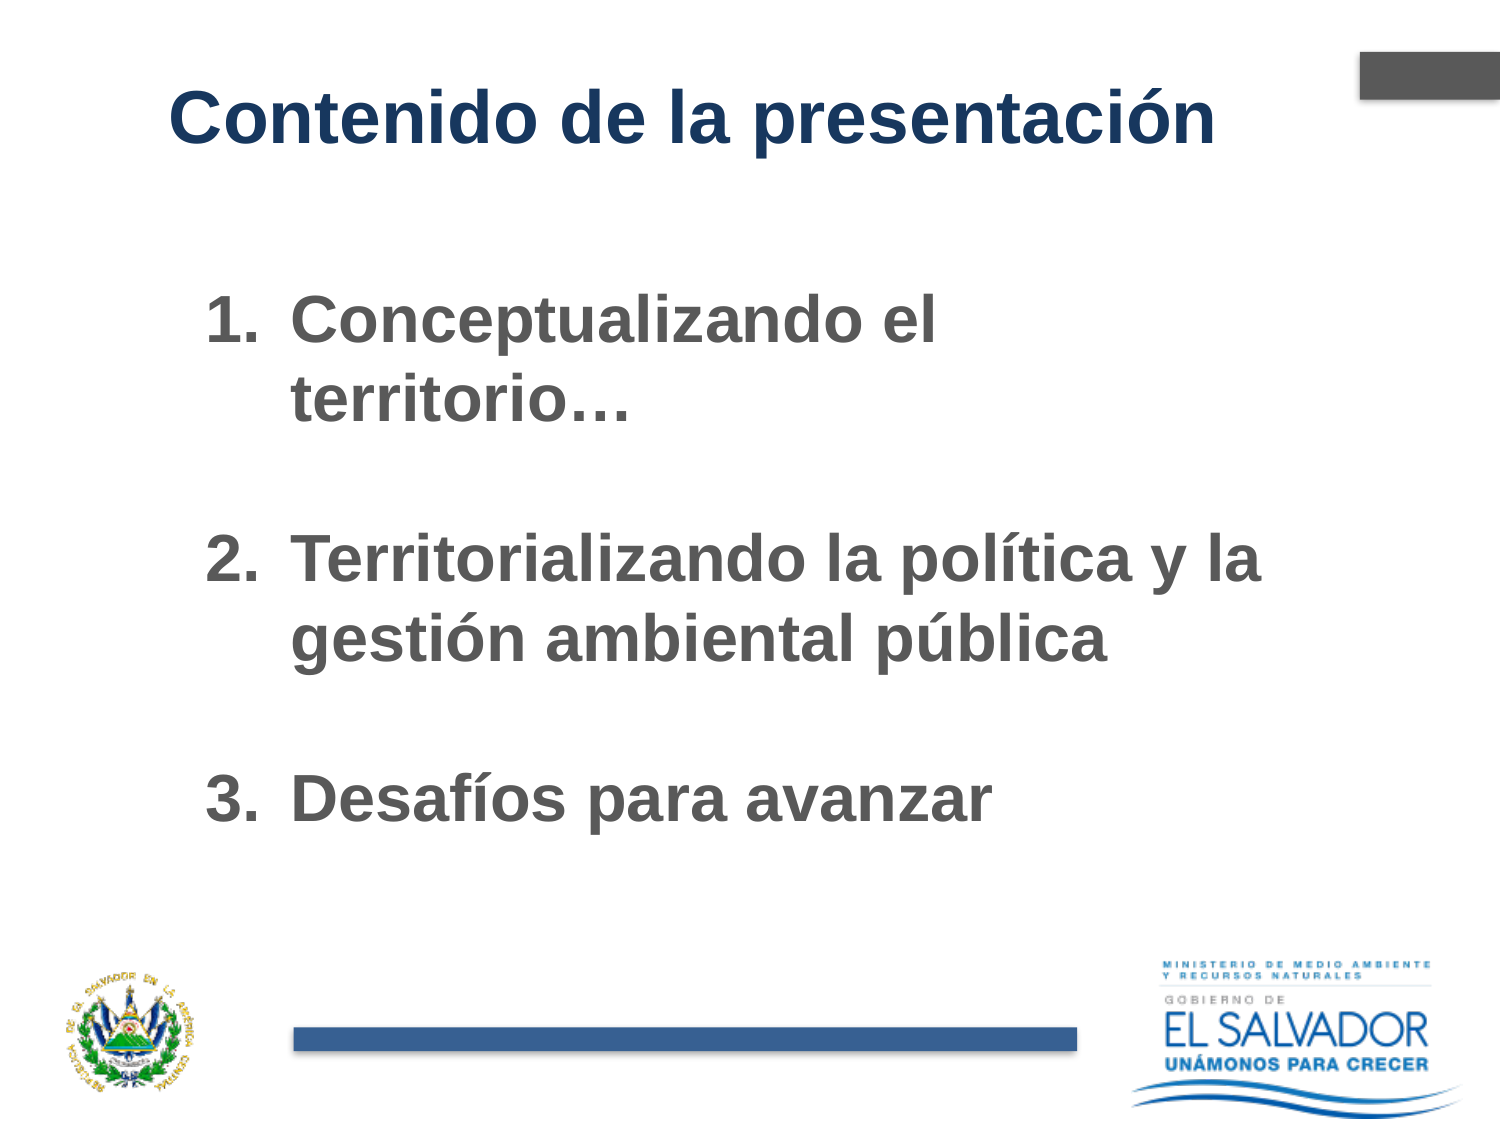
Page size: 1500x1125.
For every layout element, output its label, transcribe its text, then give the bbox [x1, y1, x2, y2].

text_box Conceptualizando el territorio… Territorializando la política y la gestión ambiental pública Desafíos para avanzar [191, 267, 1306, 843]
title Contenido de la presentación [18, 61, 1369, 167]
picture [59, 965, 197, 1100]
picture [1131, 960, 1463, 1119]
